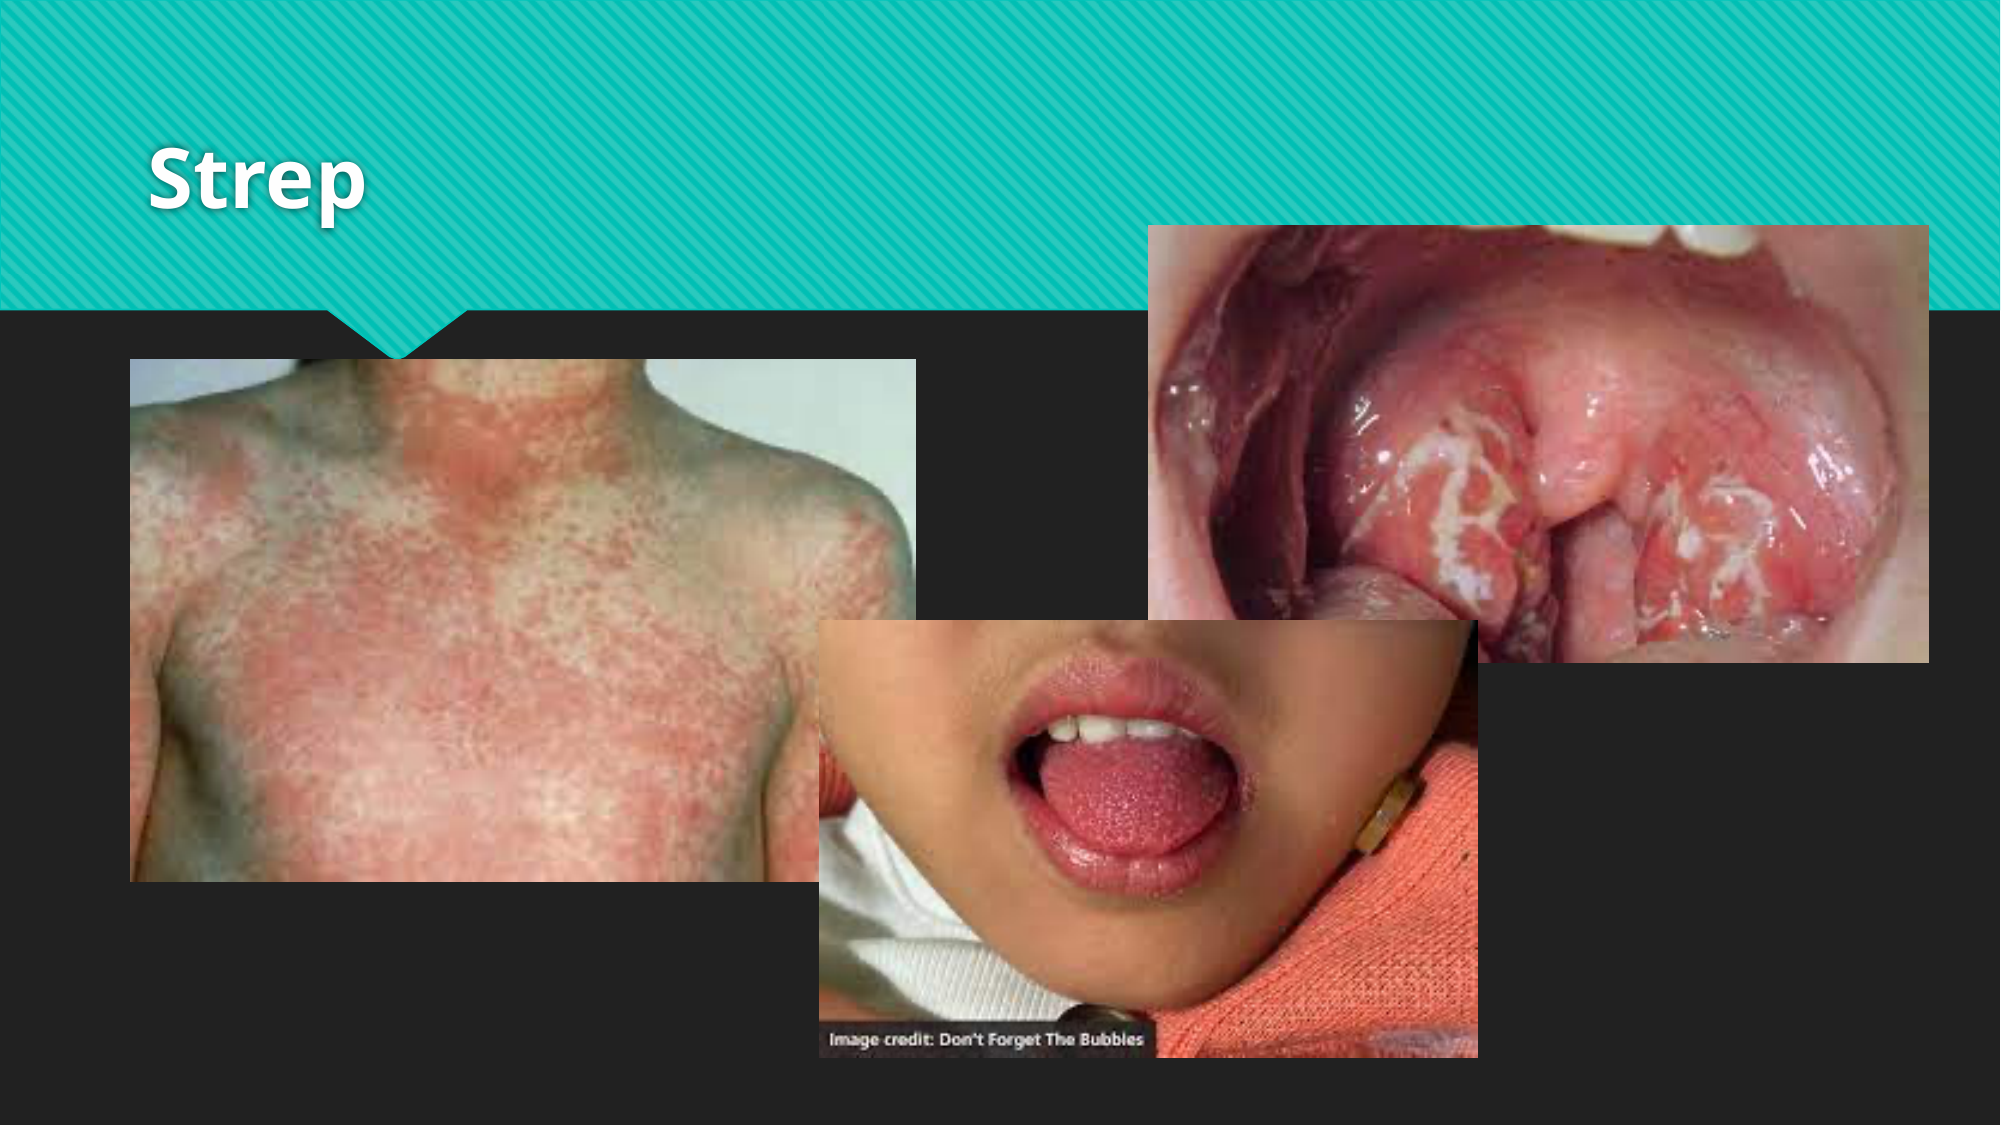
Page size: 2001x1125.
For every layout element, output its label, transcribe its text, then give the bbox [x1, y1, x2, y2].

title Strep [132, 73, 1868, 233]
picture [130, 225, 1930, 1058]
